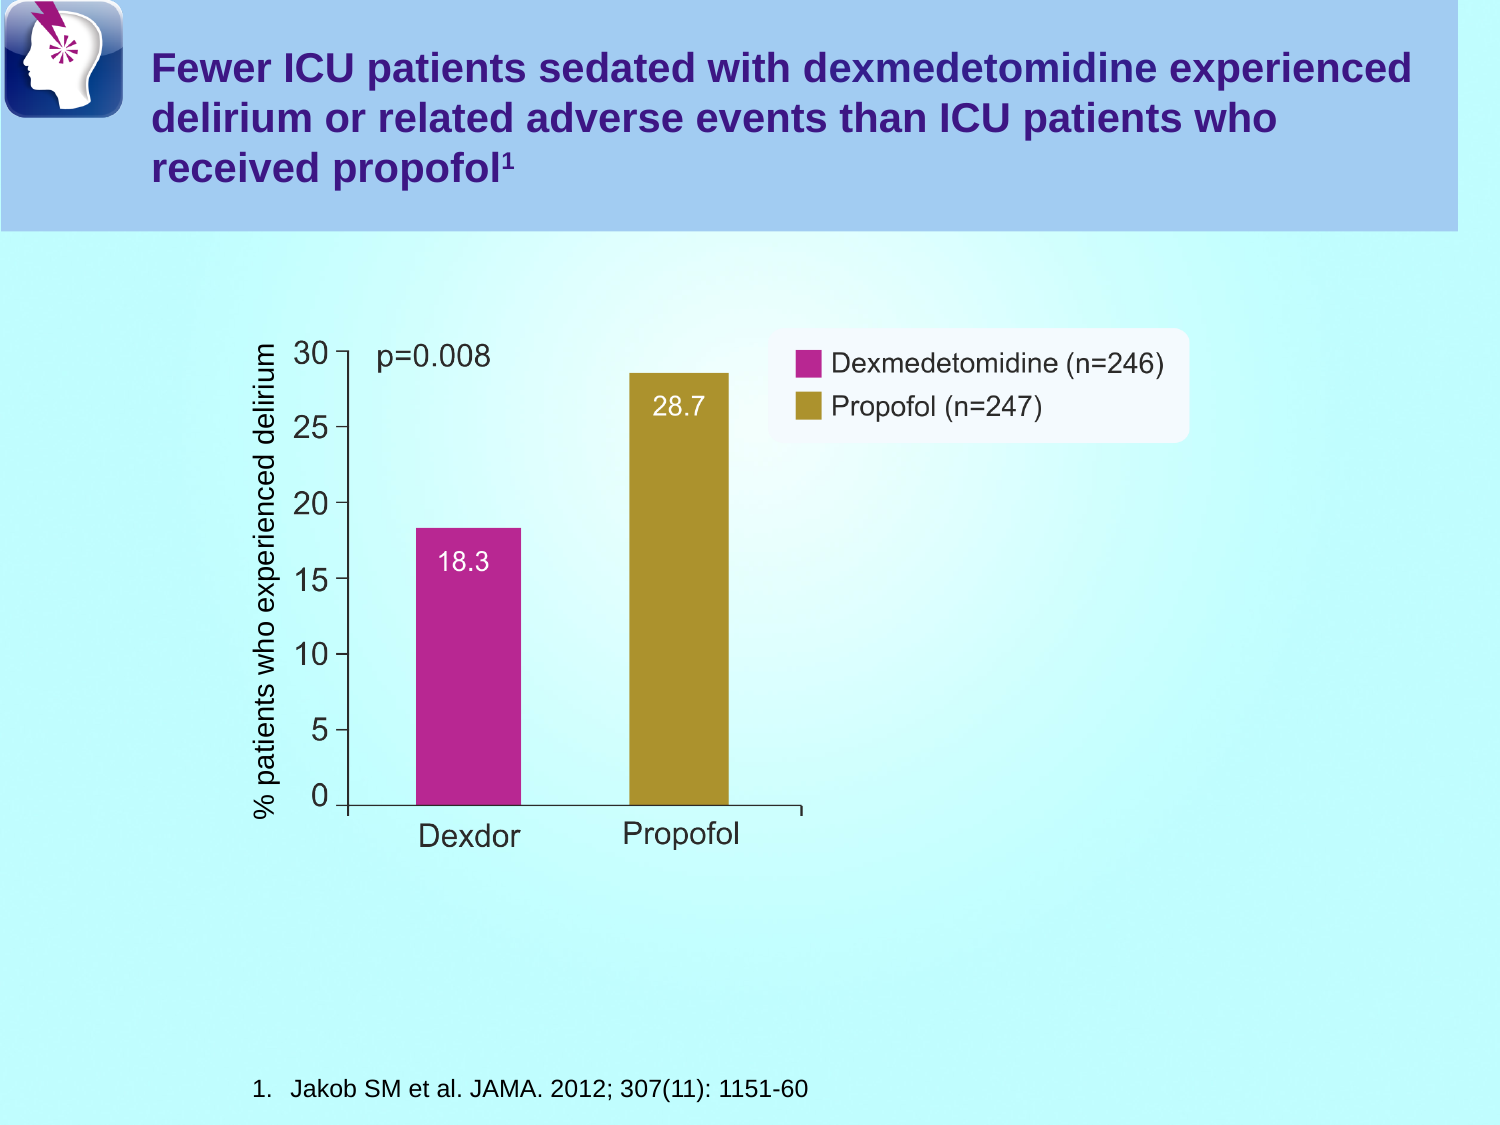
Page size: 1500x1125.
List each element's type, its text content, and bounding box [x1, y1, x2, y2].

text_box % patients who experienced delirium [237, 317, 287, 847]
text_box Jakob SM et al. JAMA. 2012; 307(11): 1151-60 [237, 1065, 988, 1111]
text_box Fewer ICU patients sedated with dexmedetomidine experienced delirium or related adverse events than ICU patients who received propofol1 [1, 0, 1458, 232]
picture [0, 0, 1500, 1125]
